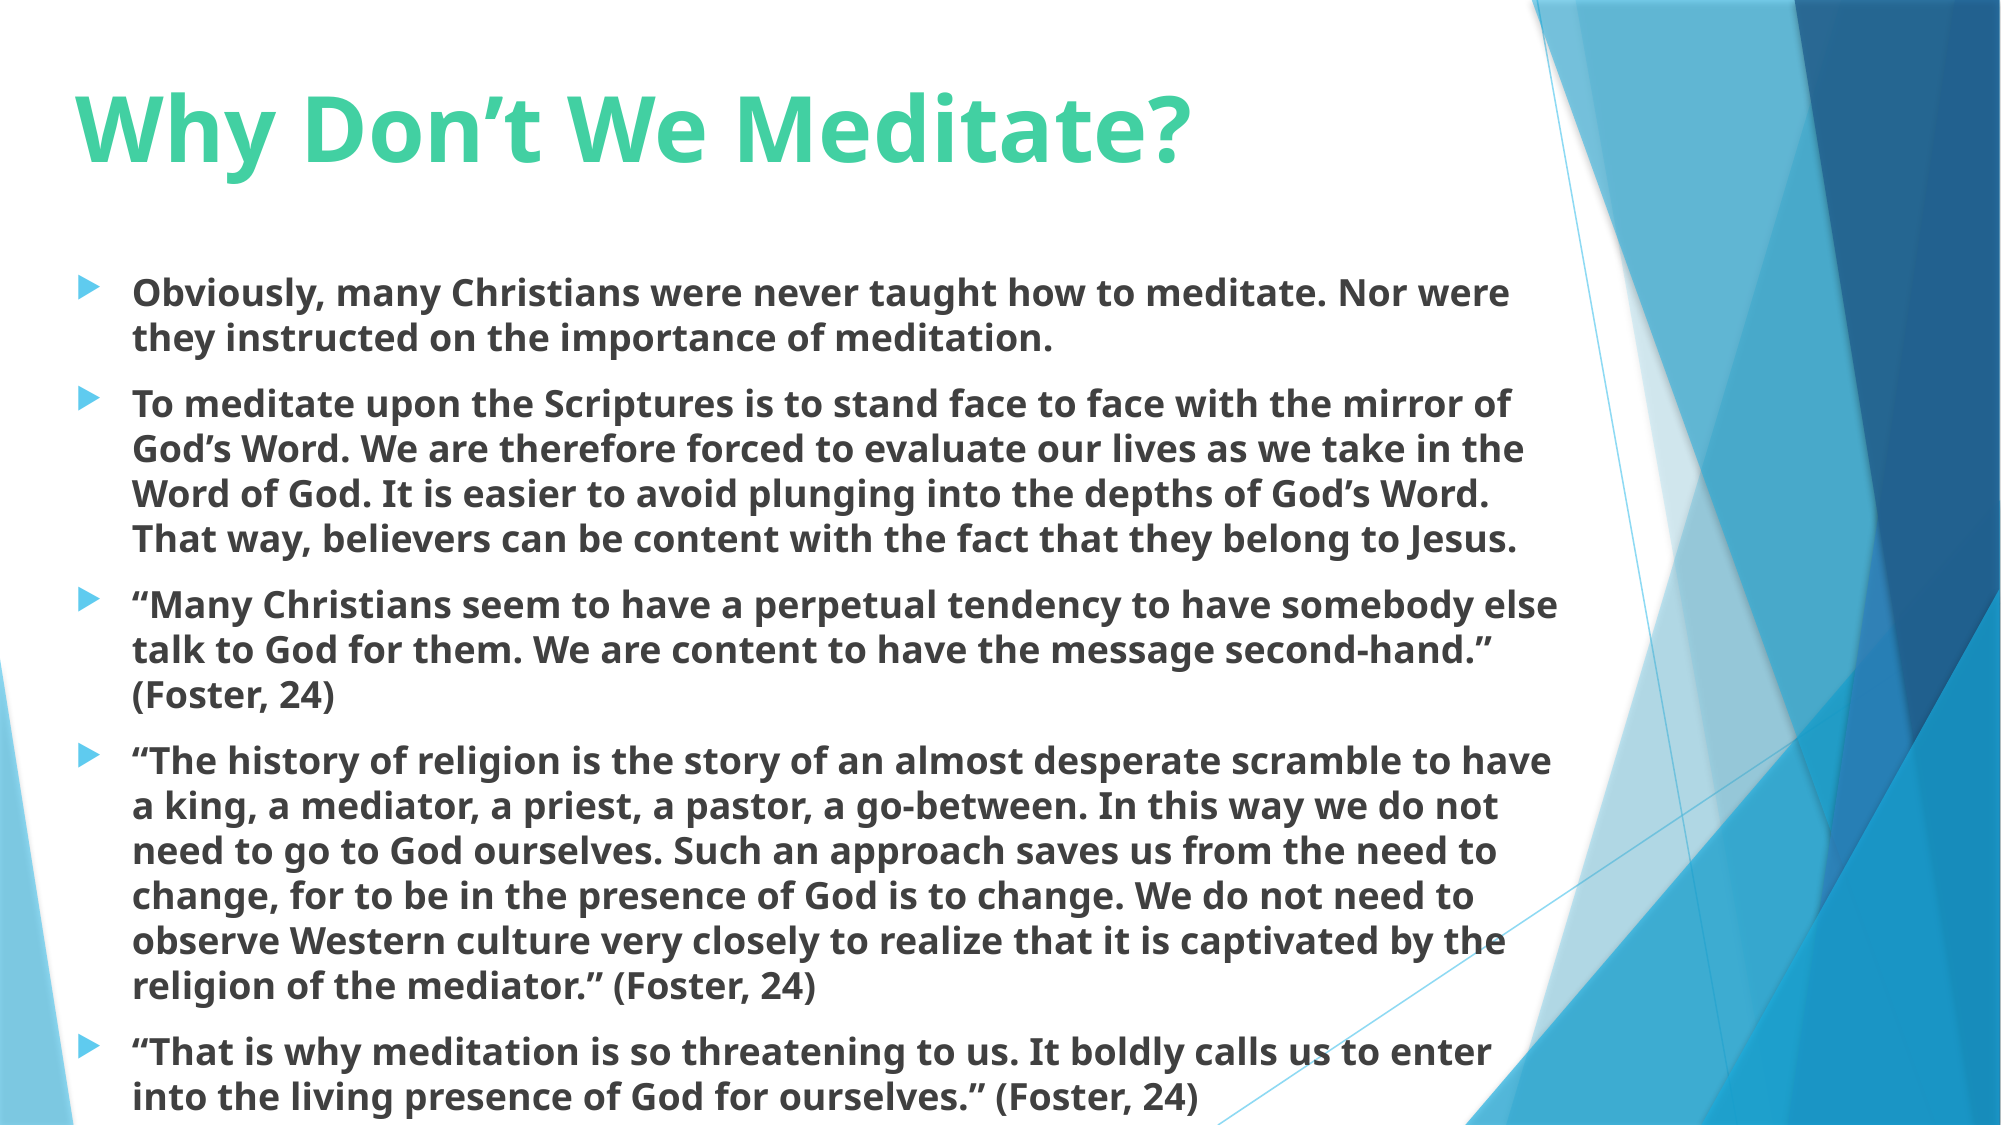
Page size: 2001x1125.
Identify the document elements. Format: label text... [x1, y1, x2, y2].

list Obviously, many Christians were never taught how to meditate. Nor were they instructed on the importance of meditation. To meditate upon the Scriptures is to stand face to face with the mirror of God’s Word. We are therefore forced to evaluate our lives as we take in the Word of God. It is easier to avoid plunging into the depths of God’s Word. That way, believers can be content with the fact that they belong to Jesus. “Many Christians seem to have a perpetual tendency to have somebody else talk to God for them. We are content to have the message second-hand.” (Foster, 24) “The history of religion is the story of an almost desperate scramble to have a king, a mediator, a priest, a pastor, a go-between. In this way we do not need to go to God ourselves. Such an approach saves us from the need to change, for to be in the presence of God is to change. We do not need to observe Western culture very closely to realize that it is captivated by the religion of the mediator.” (Foster, 24) “That is why meditation is so threatening to us. It boldly calls us to enter into the living presence of God for ourselves.” (Foster, 24) [60, 261, 1592, 899]
title Why Don’t We Meditate? [60, 63, 1471, 261]
